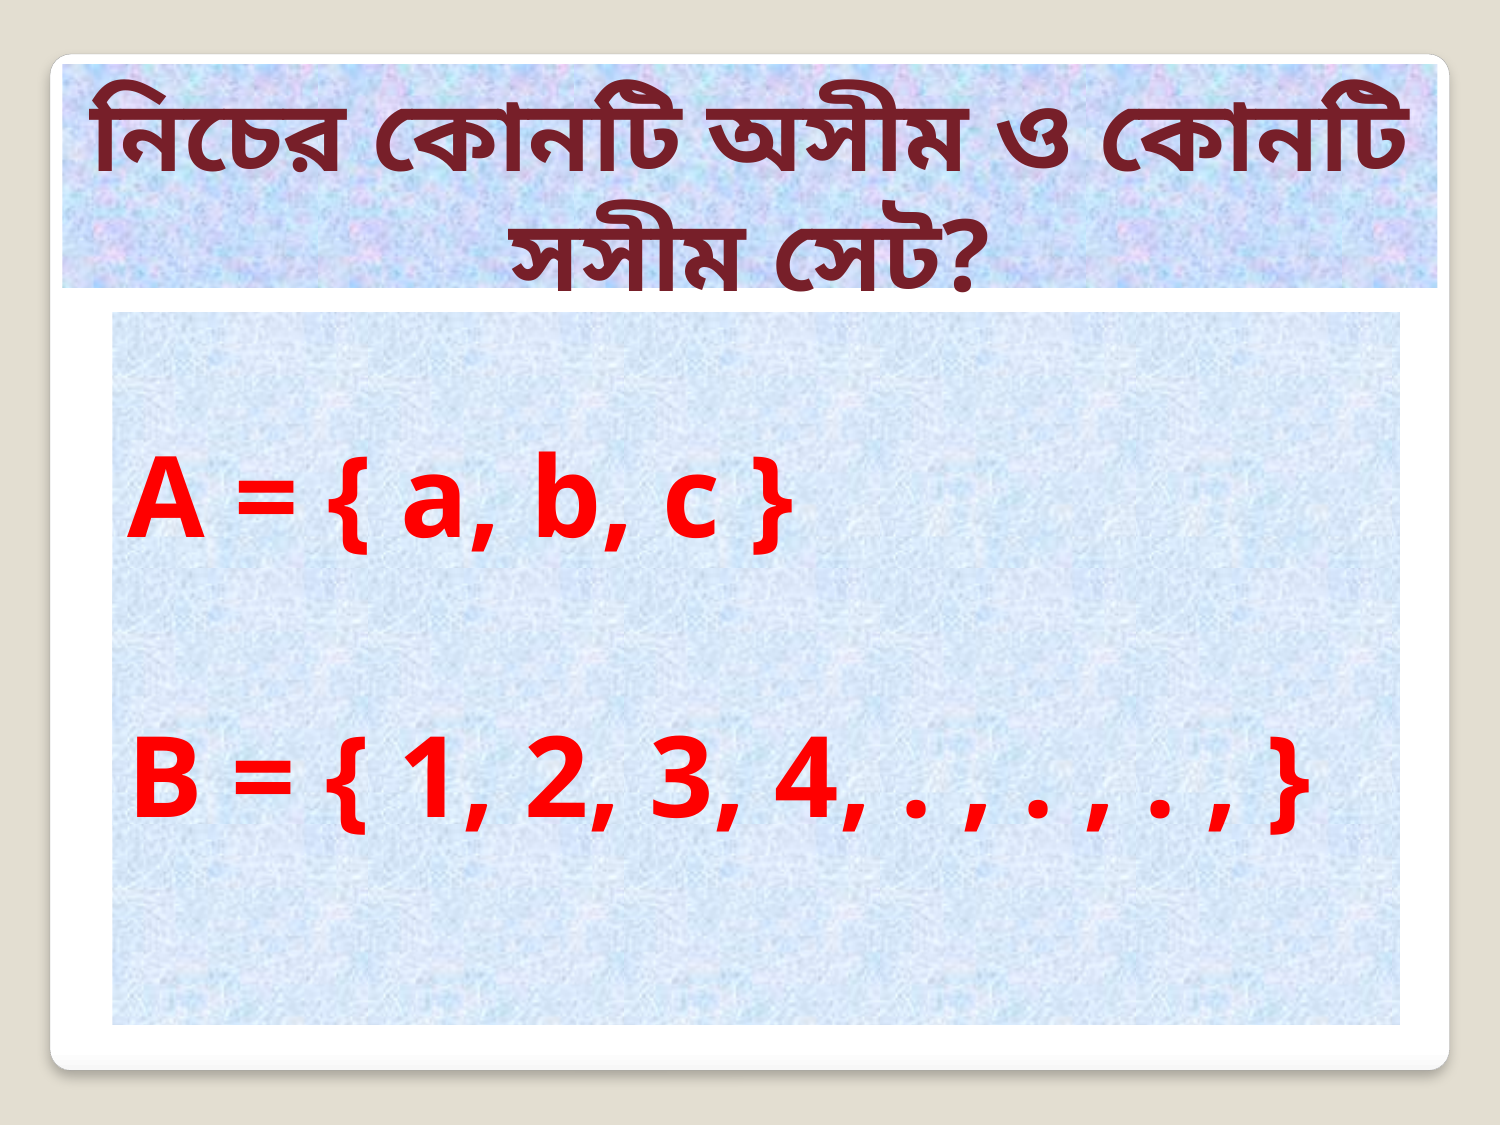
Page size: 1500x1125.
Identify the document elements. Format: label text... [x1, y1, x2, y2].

text_box A = { a, b, c } B = { 1, 2, 3, 4, . , . , . , } [112, 312, 1400, 1025]
text_box নিচের কোনটি অসীম ও কোনটি সসীম সেট? [62, 64, 1438, 288]
